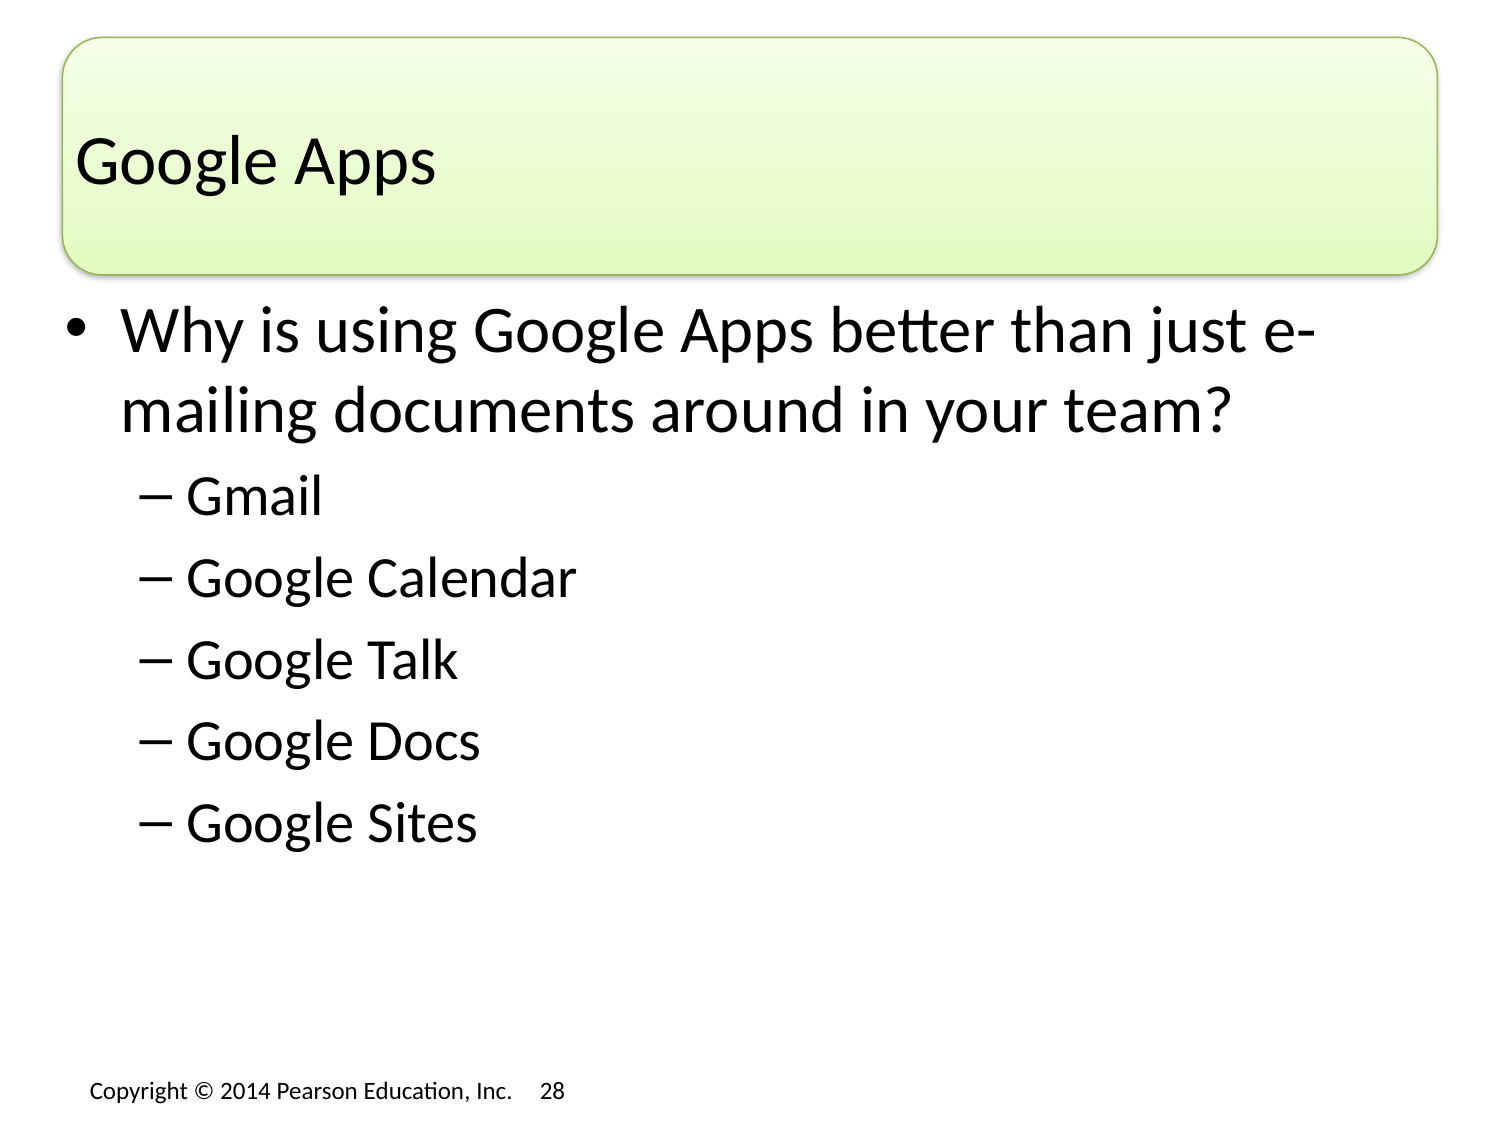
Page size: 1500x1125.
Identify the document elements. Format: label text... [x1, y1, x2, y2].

list Why is using Google Apps better than just e-mailing documents around in your team? Gmail Google Calendar Google Talk Google Docs Google Sites [49, 278, 1445, 1029]
title Google Apps [75, 50, 1425, 263]
